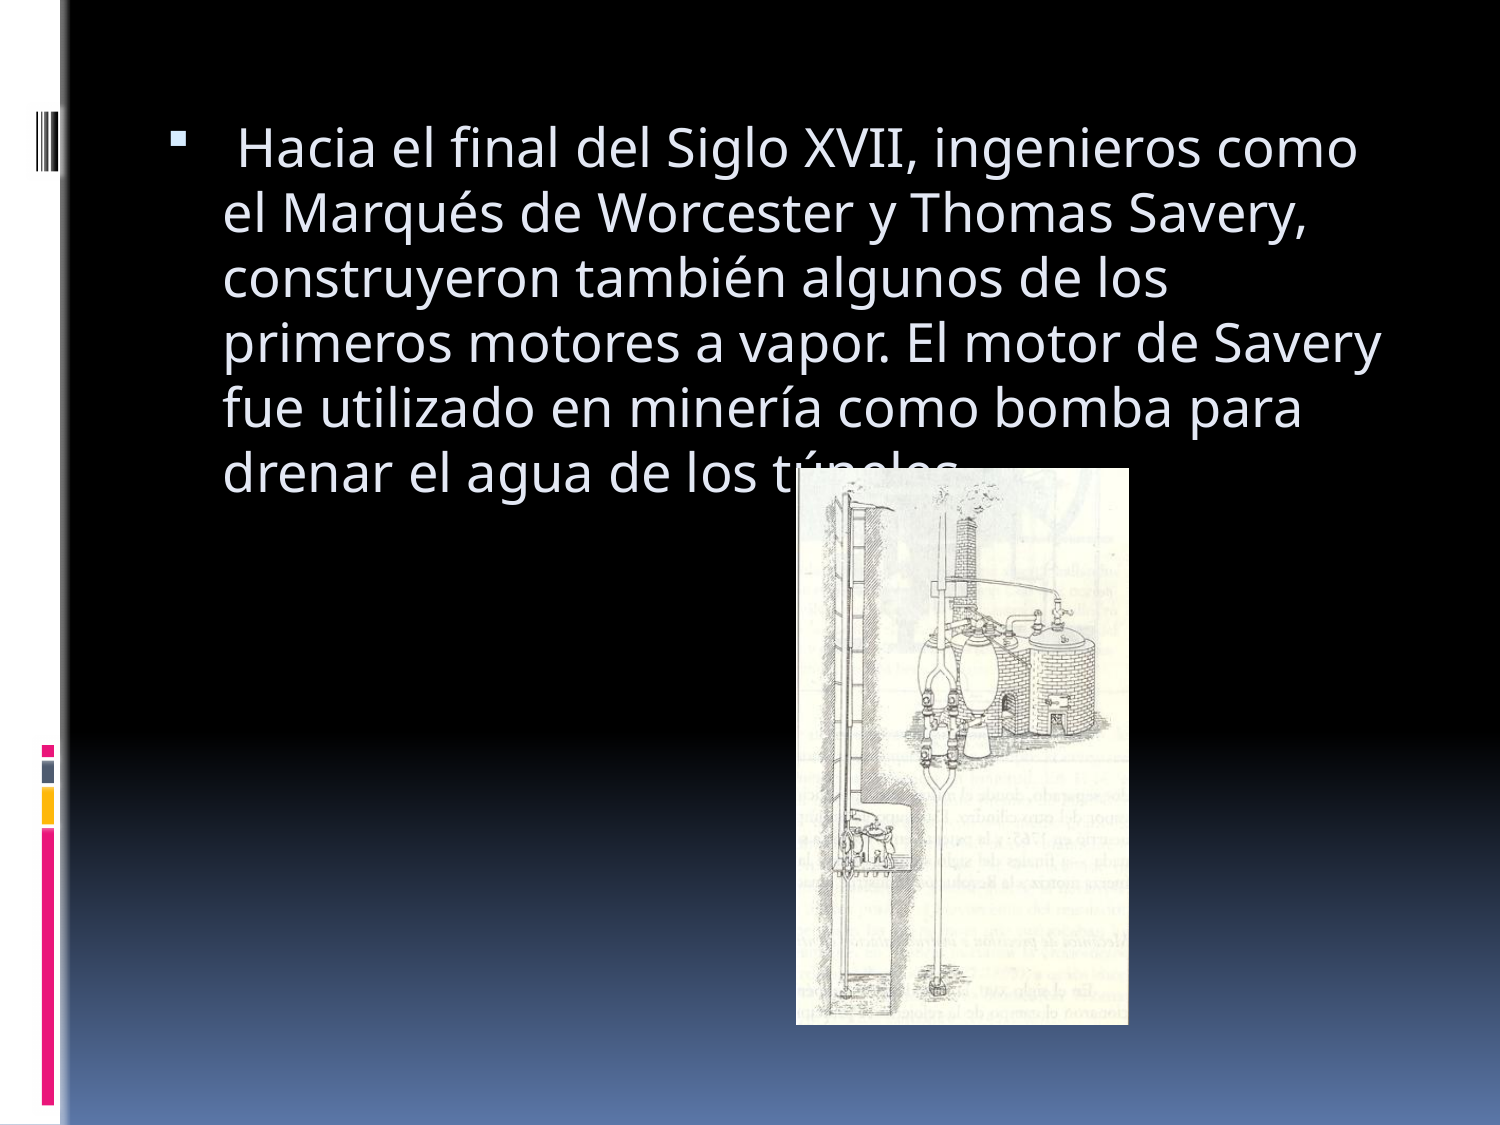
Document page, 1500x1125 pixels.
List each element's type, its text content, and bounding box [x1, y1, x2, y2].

picture [796, 468, 1129, 1025]
list Hacia el final del Siglo XVII, ingenieros como el Marqués de Worcester y Thomas Savery, construyeron también algunos de los primeros motores a vapor. El motor de Savery fue utilizado en minería como bomba para drenar el agua de los túneles. [140, 105, 1425, 551]
